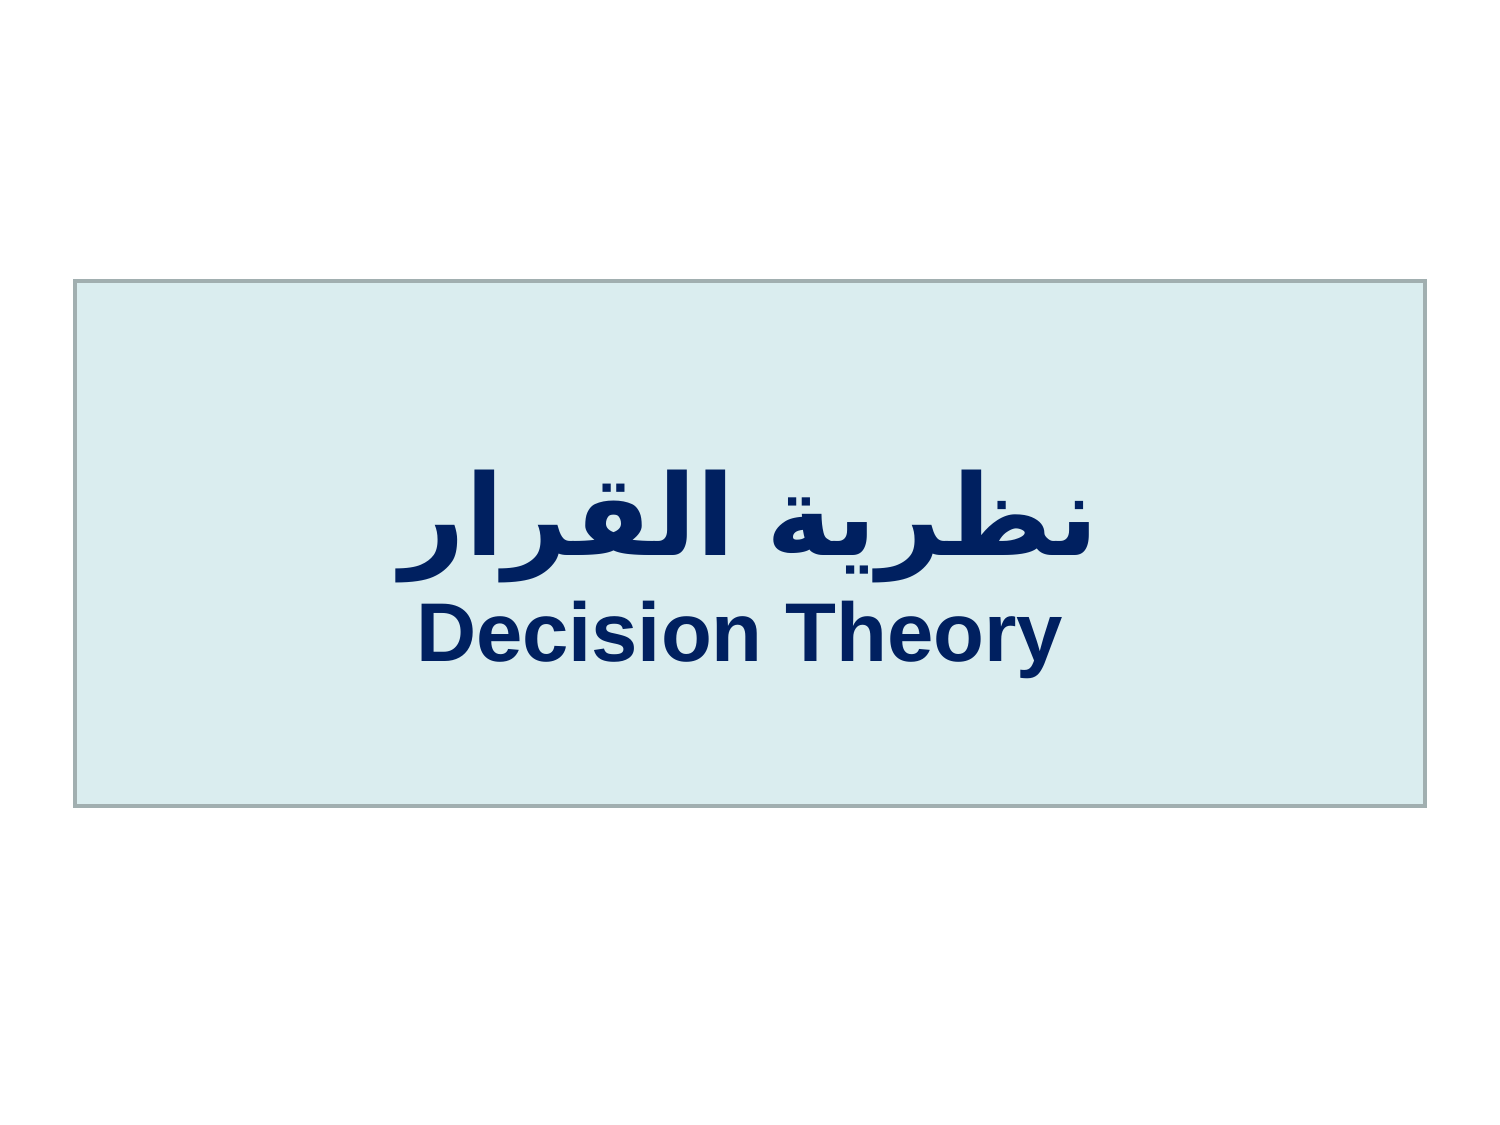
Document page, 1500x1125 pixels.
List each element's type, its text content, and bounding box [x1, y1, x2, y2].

title نظرية القرار Decision Theory [73, 279, 1427, 808]
